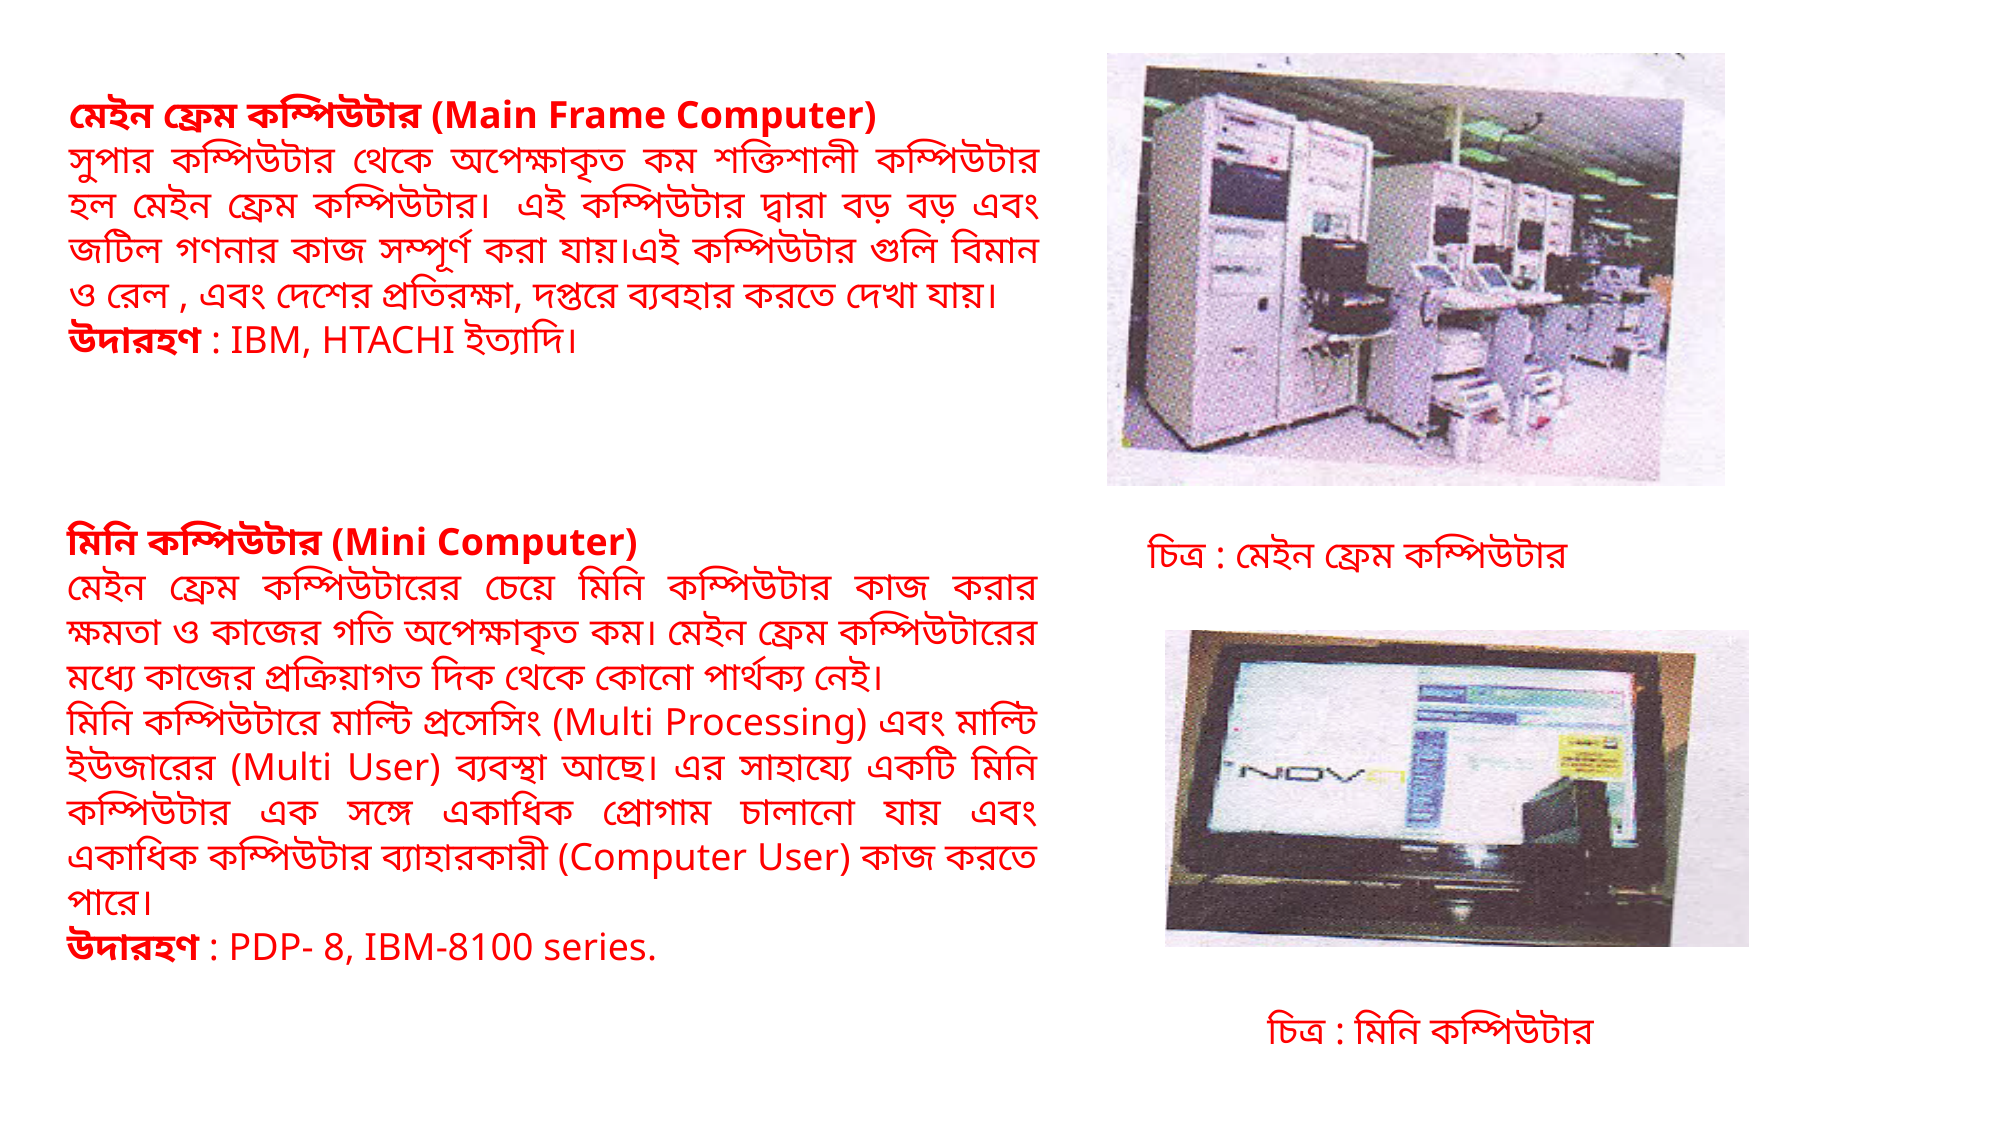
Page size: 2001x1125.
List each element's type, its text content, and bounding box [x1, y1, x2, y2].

text_box চিত্র : মিনি কম্পিউটার [1252, 999, 1609, 1059]
text_box মেইন ফ্রেম কম্পিউটার (Main Frame Computer) সুপার কম্পিউটার থেকে অপেক্ষাকৃত কম শক্তিশালী কম্পিউটার হল মেইন ফ্রেম কম্পিউটার। এই কম্পিউটার দ্বারা বড় বড় এবং জটিল গণনার কাজ সম্পূর্ণ করা যায়।এই কম্পিউটার গুলি বিমান ও রেল , এবং দেশের প্রতিরক্ষা, দপ্তরে ব্যবহার করতে দেখা যায়। উদারহণ : IBM, HTACHI ইত্যাদি। [54, 83, 1055, 369]
text_box মিনি কম্পিউটার (Mini Computer) মেইন ফ্রেম কম্পিউটারের চেয়ে মিনি কম্পিউটার কাজ করার ক্ষমতা ও কাজের গতি অপেক্ষাকৃত কম। মেইন ফ্রেম কম্পিউটারের মধ্যে কাজের প্রক্রিয়াগত দিক থেকে কোনো পার্থক্য নেই। মিনি কম্পিউটারে মাল্টি প্রসেসিং (Multi Processing) এবং মাল্টি ইউজারের (Multi User) ব্যবস্থা আছে। এর সাহায্যে একটি মিনি কম্পিউটার এক সঙ্গে একাধিক প্রোগাম চালানো যায় এবং একাধিক কম্পিউটার ব্যাহারকারী (Computer User) কাজ করতে পারে। উদারহণ : PDP- 8, IBM-8100 series. [52, 510, 1053, 976]
text_box চিত্র : মেইন ফ্রেম কম্পিউটার [1133, 523, 1583, 584]
picture [1165, 630, 1749, 947]
picture [1107, 53, 1725, 486]
